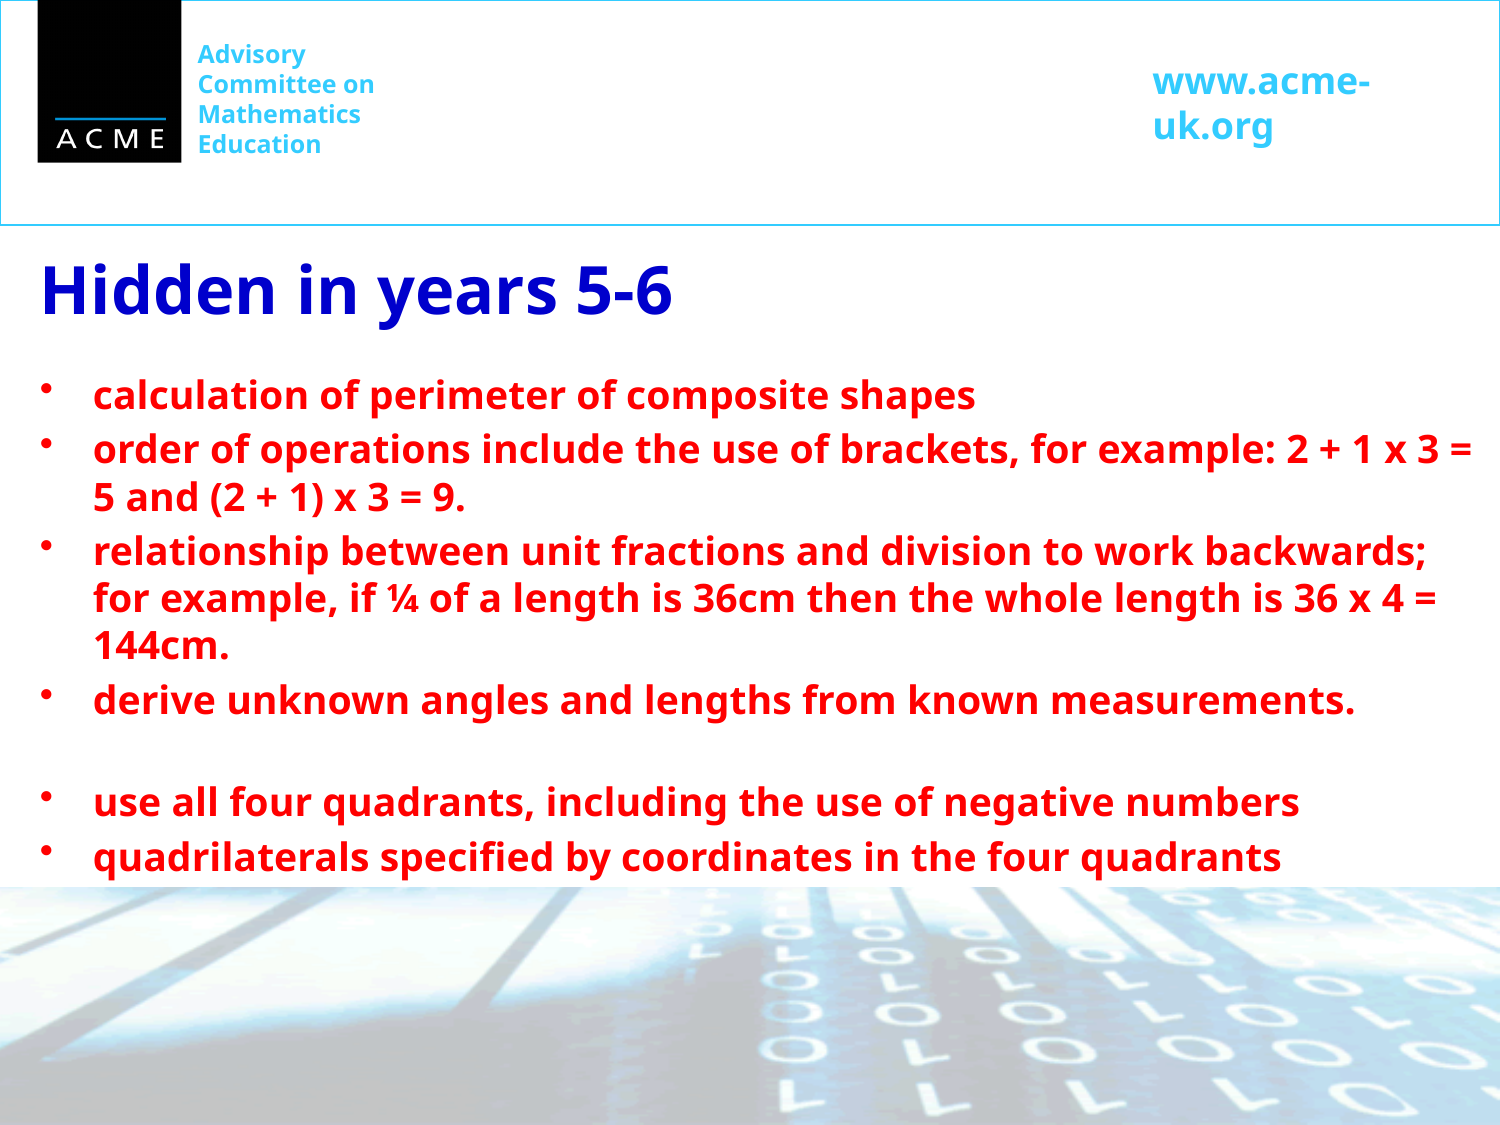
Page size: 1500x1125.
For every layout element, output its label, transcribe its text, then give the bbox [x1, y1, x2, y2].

picture [0, 887, 1500, 1125]
list calculation of perimeter of composite shapes order of operations include the use of brackets, for example: 2 + 1 x 3 = 5 and (2 + 1) x 3 = 9. relationship between unit fractions and division to work backwards; for example, if ¼ of a length is 36cm then the whole length is 36 x 4 = 144cm. derive unknown angles and lengths from known measurements. use all four quadrants, including the use of negative numbers quadrilaterals specified by coordinates in the four quadrants [24, 362, 1500, 888]
title Hidden in years 5-6 [24, 224, 1313, 351]
picture [37, 0, 182, 163]
